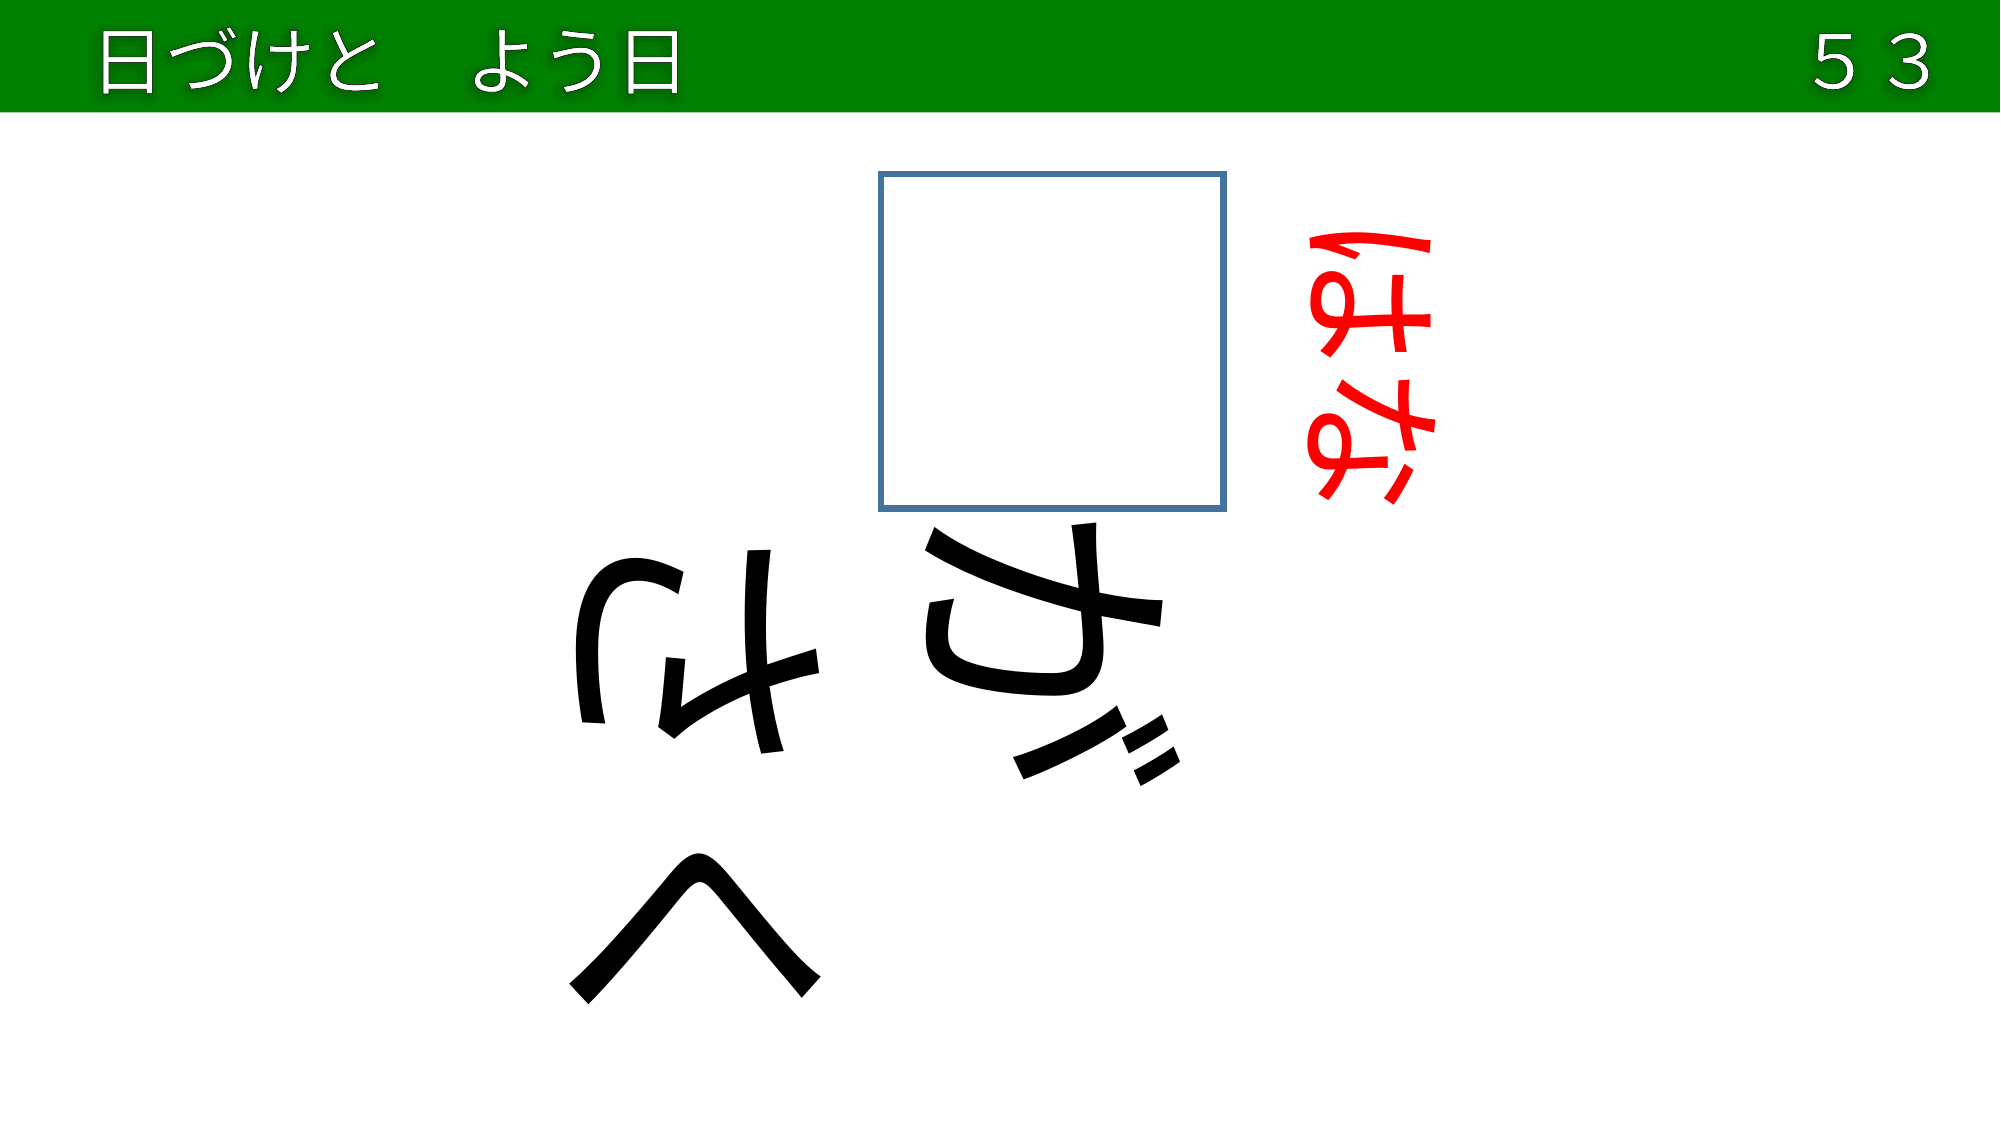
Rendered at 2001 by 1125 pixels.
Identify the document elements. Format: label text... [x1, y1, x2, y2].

text_box 日づけと よう日 [75, 6, 1020, 112]
text_box 花が さく [500, 200, 1233, 1125]
text_box ５３ [1782, 6, 1963, 112]
text_box [0, 0, 2000, 113]
text_box はな [1260, 200, 1473, 687]
text_box [880, 173, 1225, 509]
